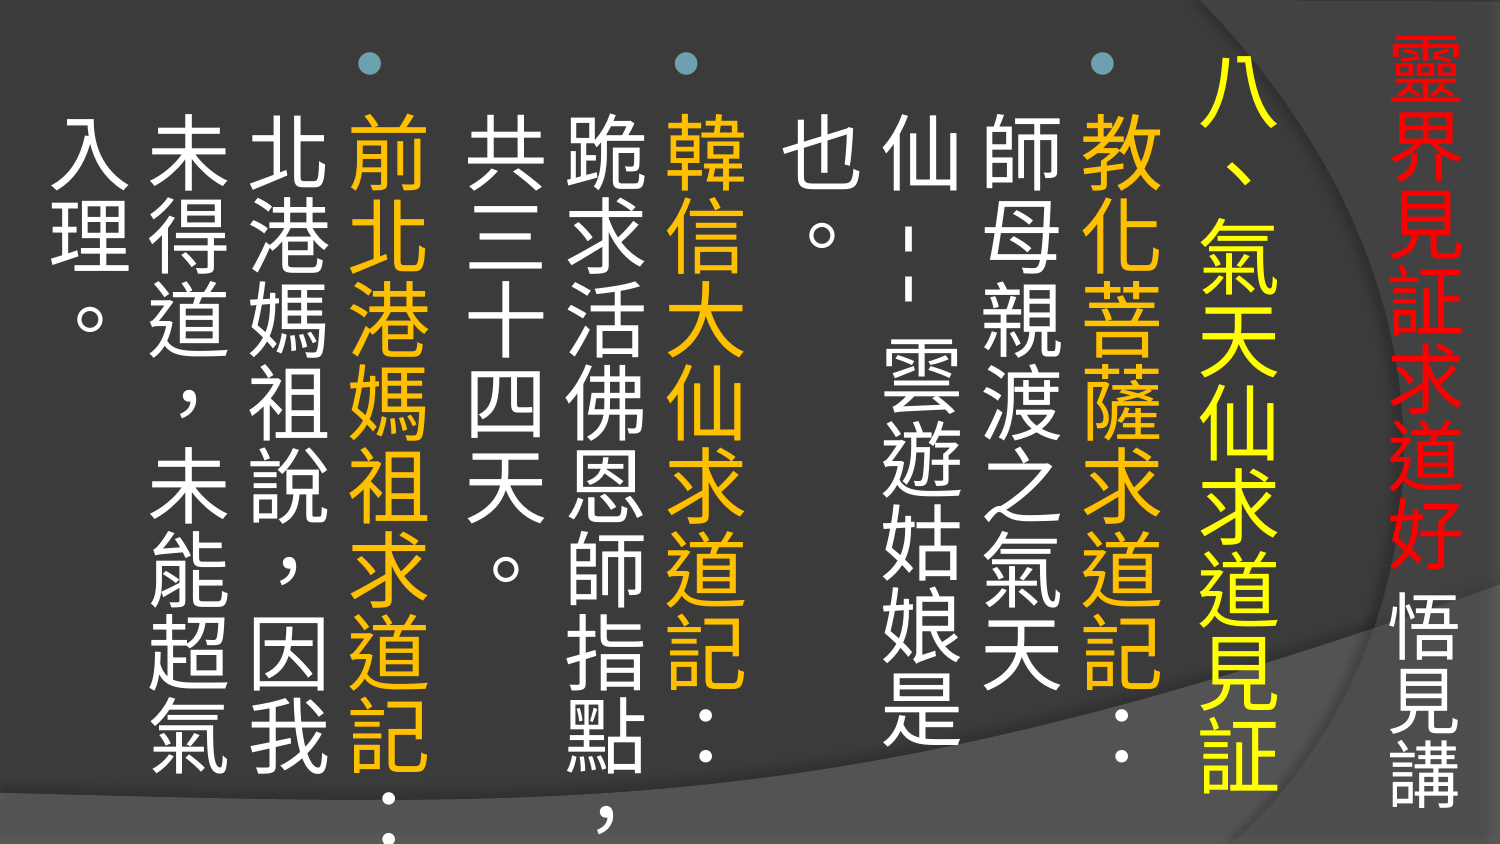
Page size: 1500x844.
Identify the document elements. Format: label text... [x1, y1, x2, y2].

title 靈界見証求道好 悟見講 [1364, 21, 1483, 820]
list 八、氣天仙求道見証 教化菩薩求道記：師母親渡之氣天仙--雲遊姑娘是也。 韓信大仙求道記：跪求活佛恩師指點，共三十四天。 前北港媽祖求道記：北港媽祖說，因我未得道，未能超氣入理。 [29, 27, 1365, 820]
